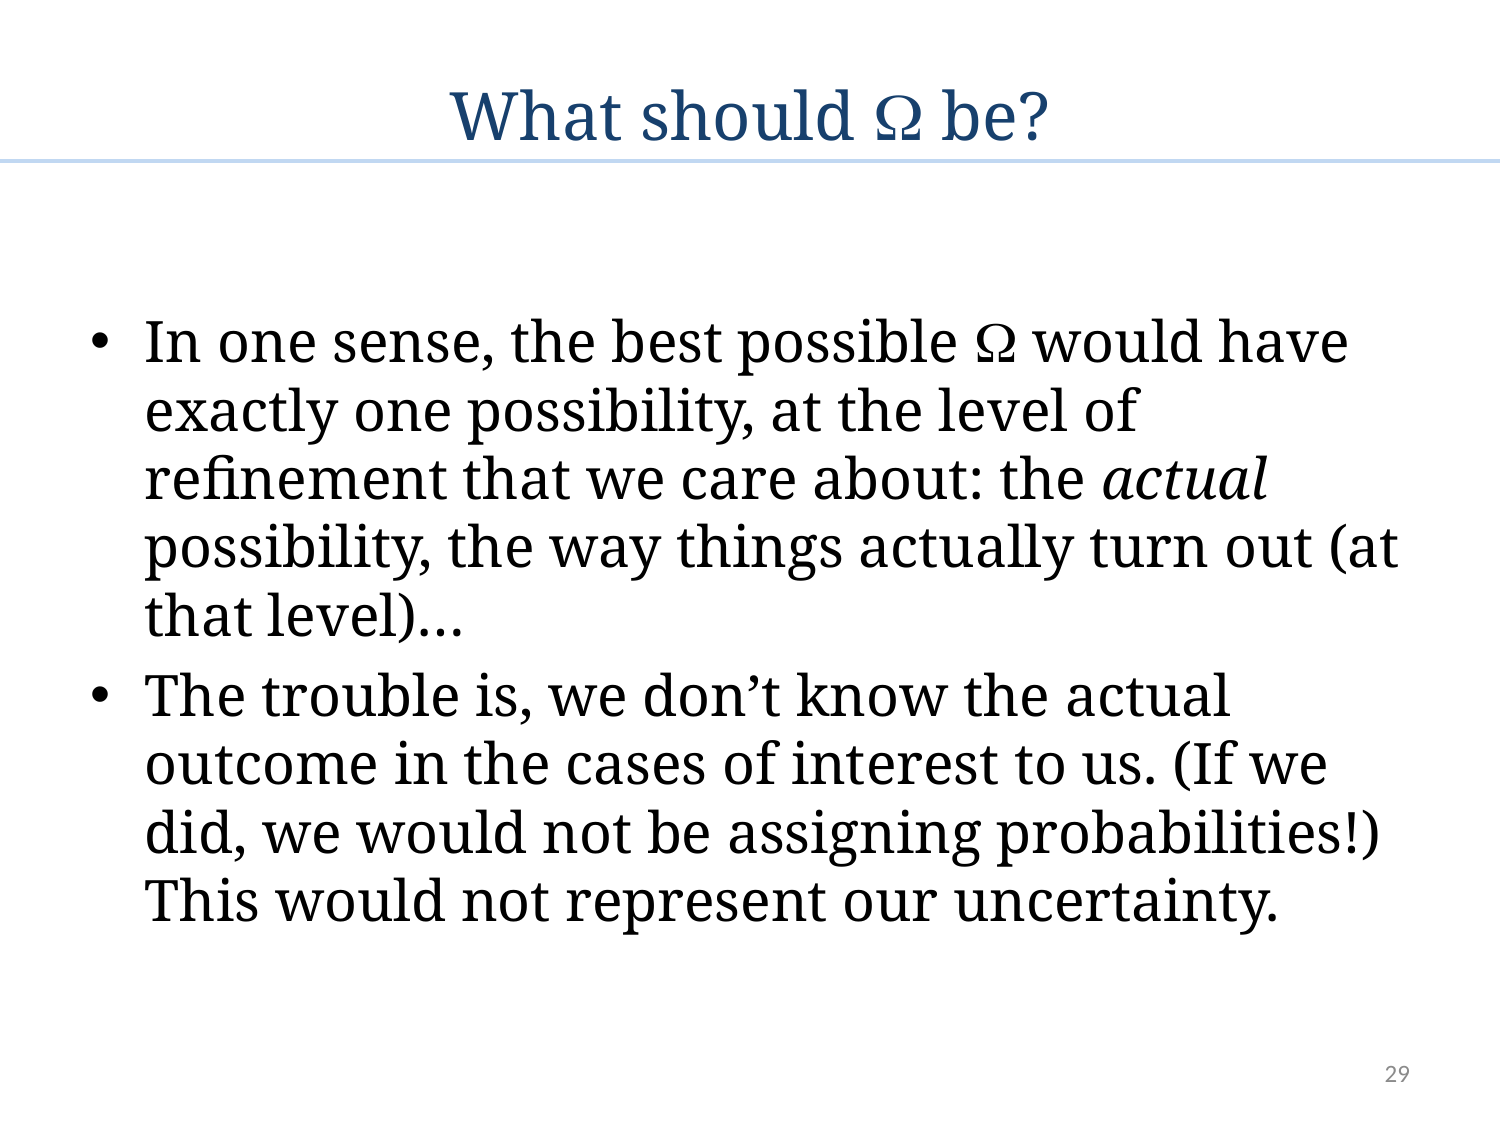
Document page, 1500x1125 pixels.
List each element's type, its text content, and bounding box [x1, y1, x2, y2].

slide_number 29 [1074, 1042, 1425, 1103]
list In one sense, the best possible  would have exactly one possibility, at the level of refinement that we care about: the actual possibility, the way things actually turn out (at that level)… The trouble is, we don’t know the actual outcome in the cases of interest to us. (If we did, we would not be assigning probabilities!) This would not represent our uncertainty. [75, 208, 1425, 1005]
title What should  be? [75, 45, 1425, 161]
